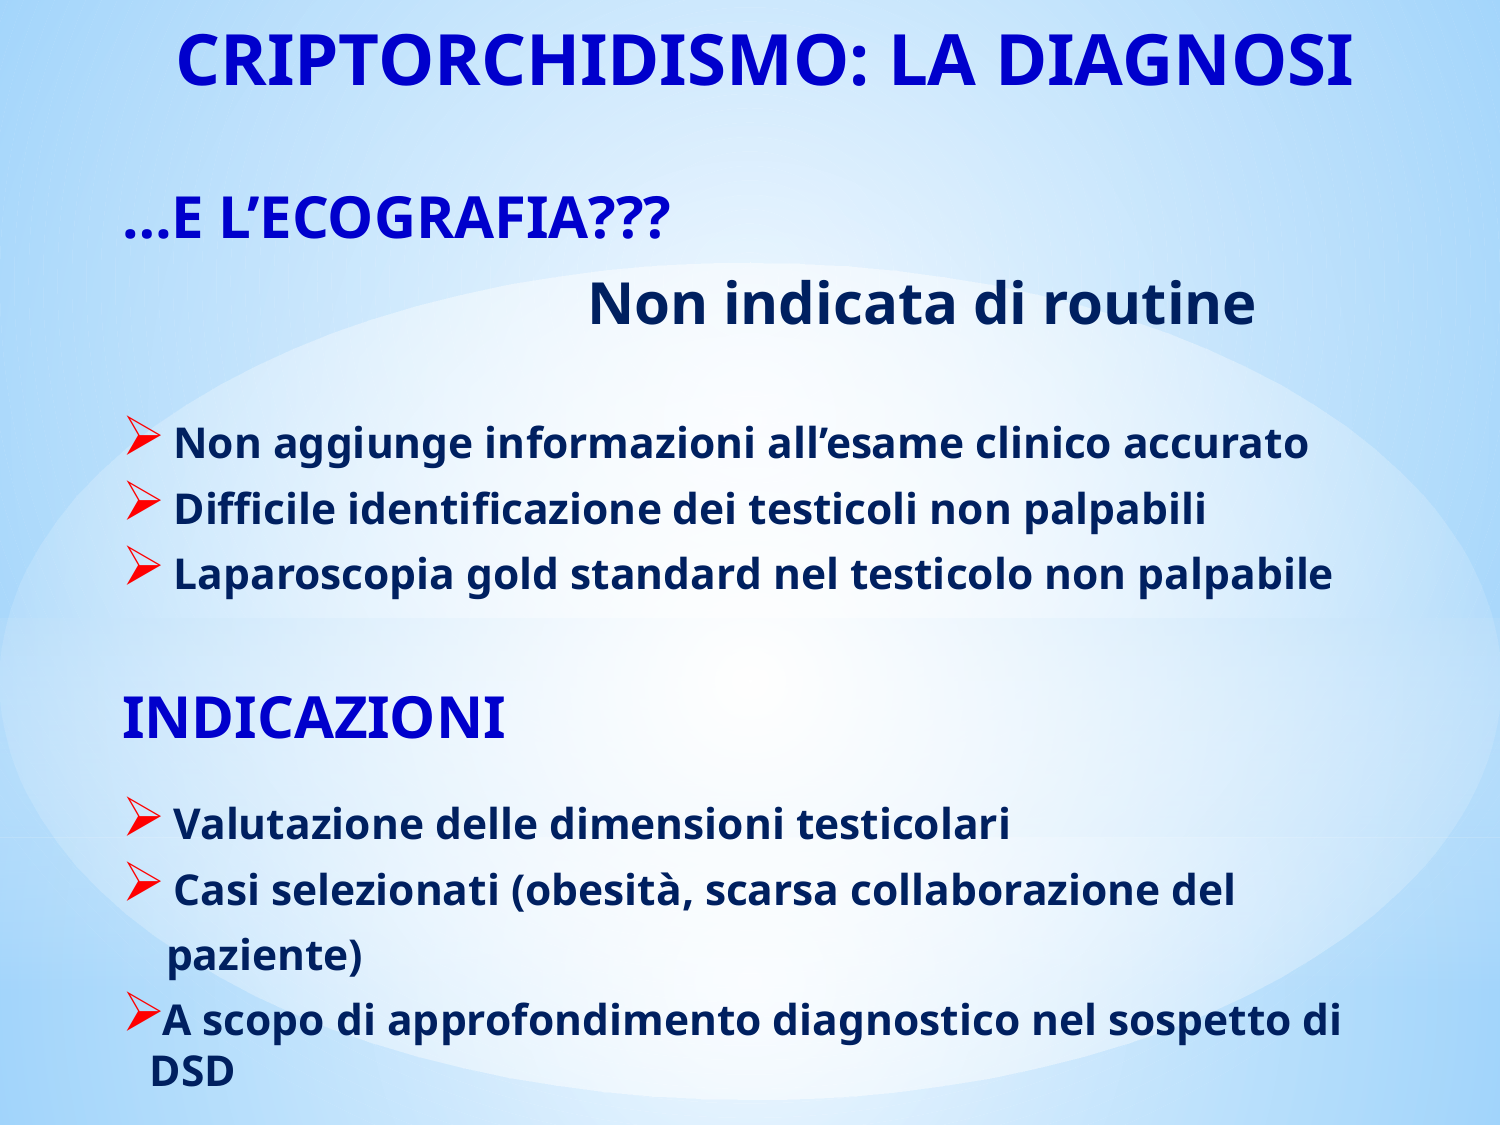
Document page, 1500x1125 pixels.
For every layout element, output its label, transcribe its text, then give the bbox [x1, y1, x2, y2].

text_box Criptorchidismo: la diagnosi [0, 7, 1500, 126]
text_box …E L’ECOGRAFIA??? Non indicata di routine Non aggiunge informazioni all’esame clinico accurato Difficile identificazione dei testicoli non palpabili Laparoscopia gold standard nel testicolo non palpabile INDICAZIONI Valutazione delle dimensioni testicolari Casi selezionati (obesità, scarsa collaborazione del paziente) A scopo di approfondimento diagnostico nel sospetto di DSD [100, 172, 1400, 1125]
